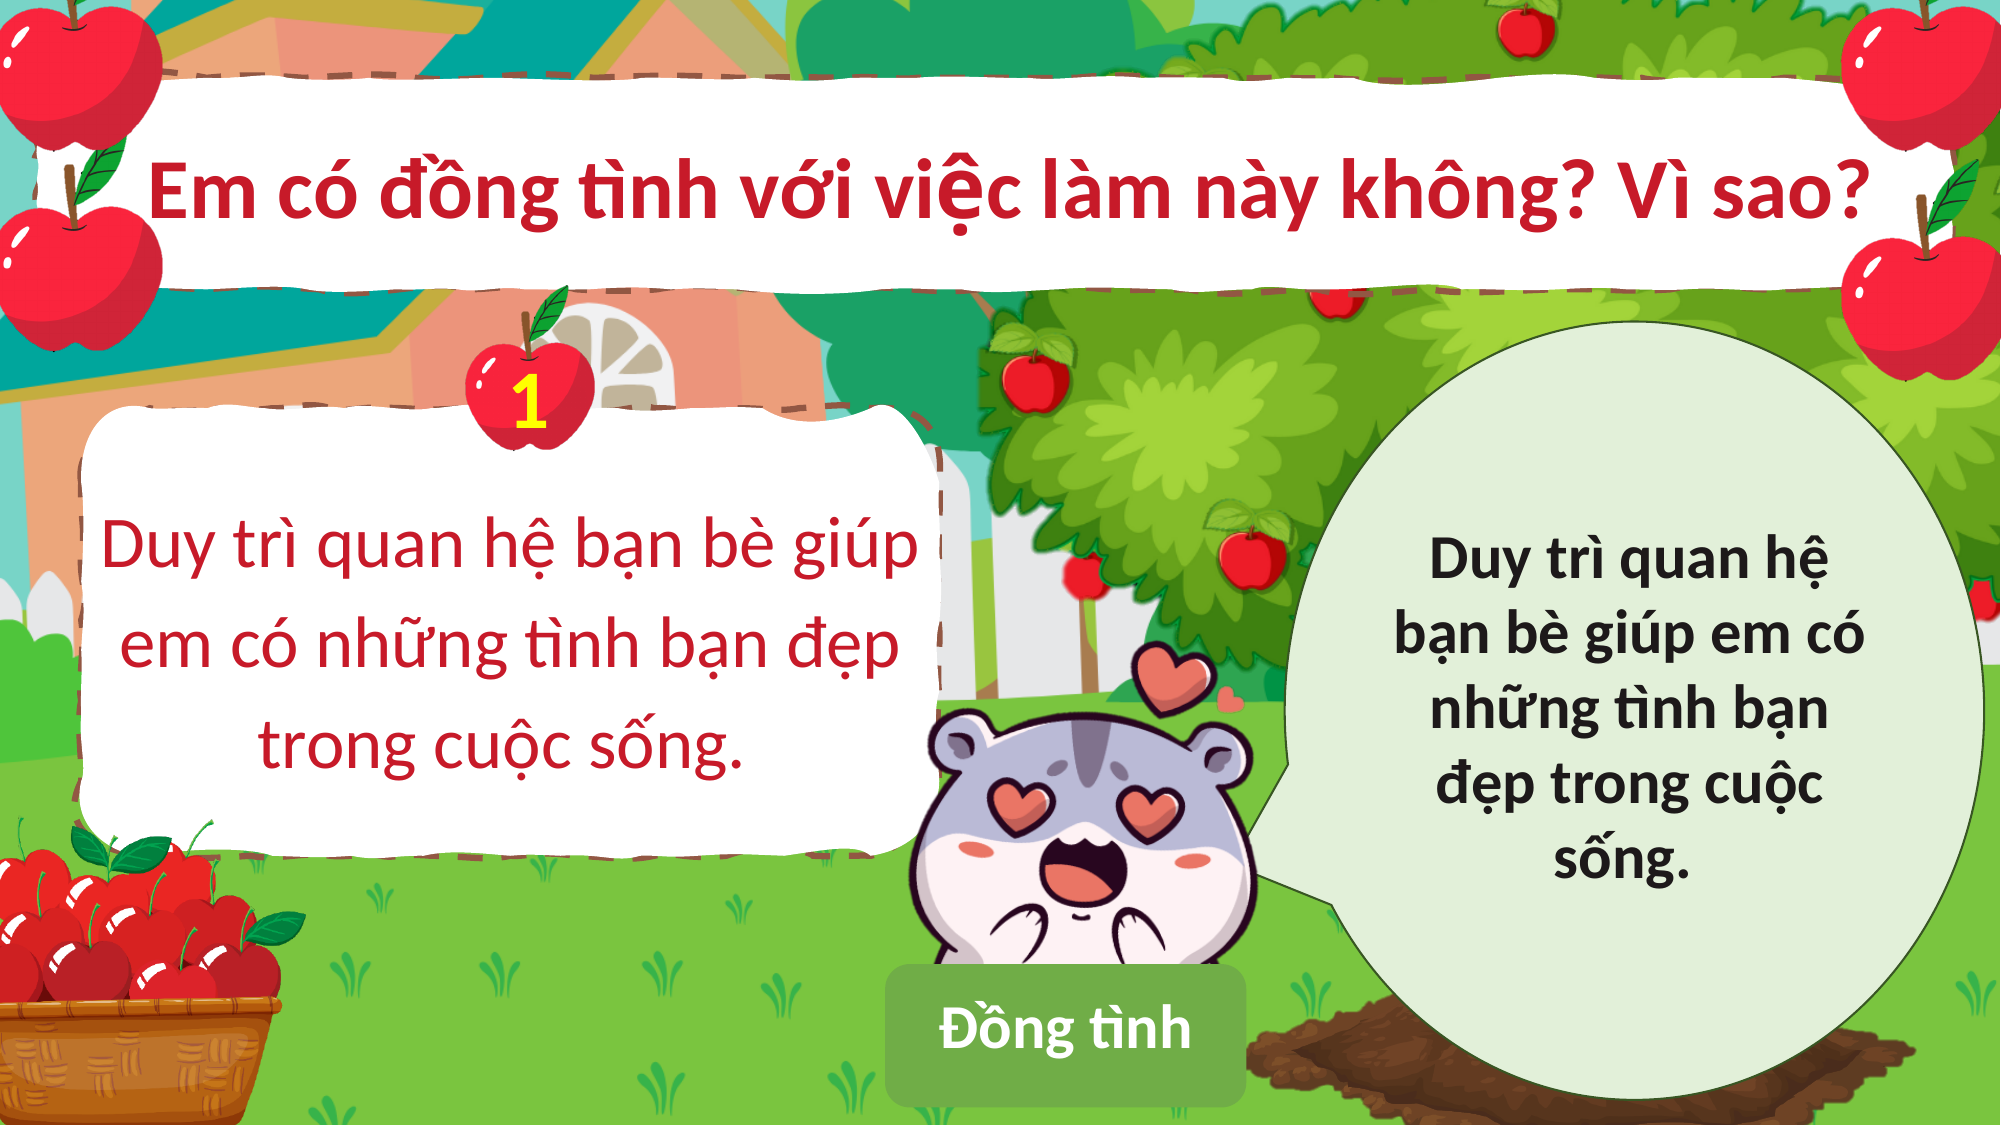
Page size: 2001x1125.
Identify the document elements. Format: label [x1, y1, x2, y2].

text_box [846, 403, 2000, 1125]
text_box [81, 285, 940, 856]
picture [0, 0, 846, 1125]
text_box [795, 604, 1313, 1107]
text_box [1284, 321, 1985, 1100]
text_box [846, 0, 1822, 604]
picture [1822, 0, 2001, 403]
